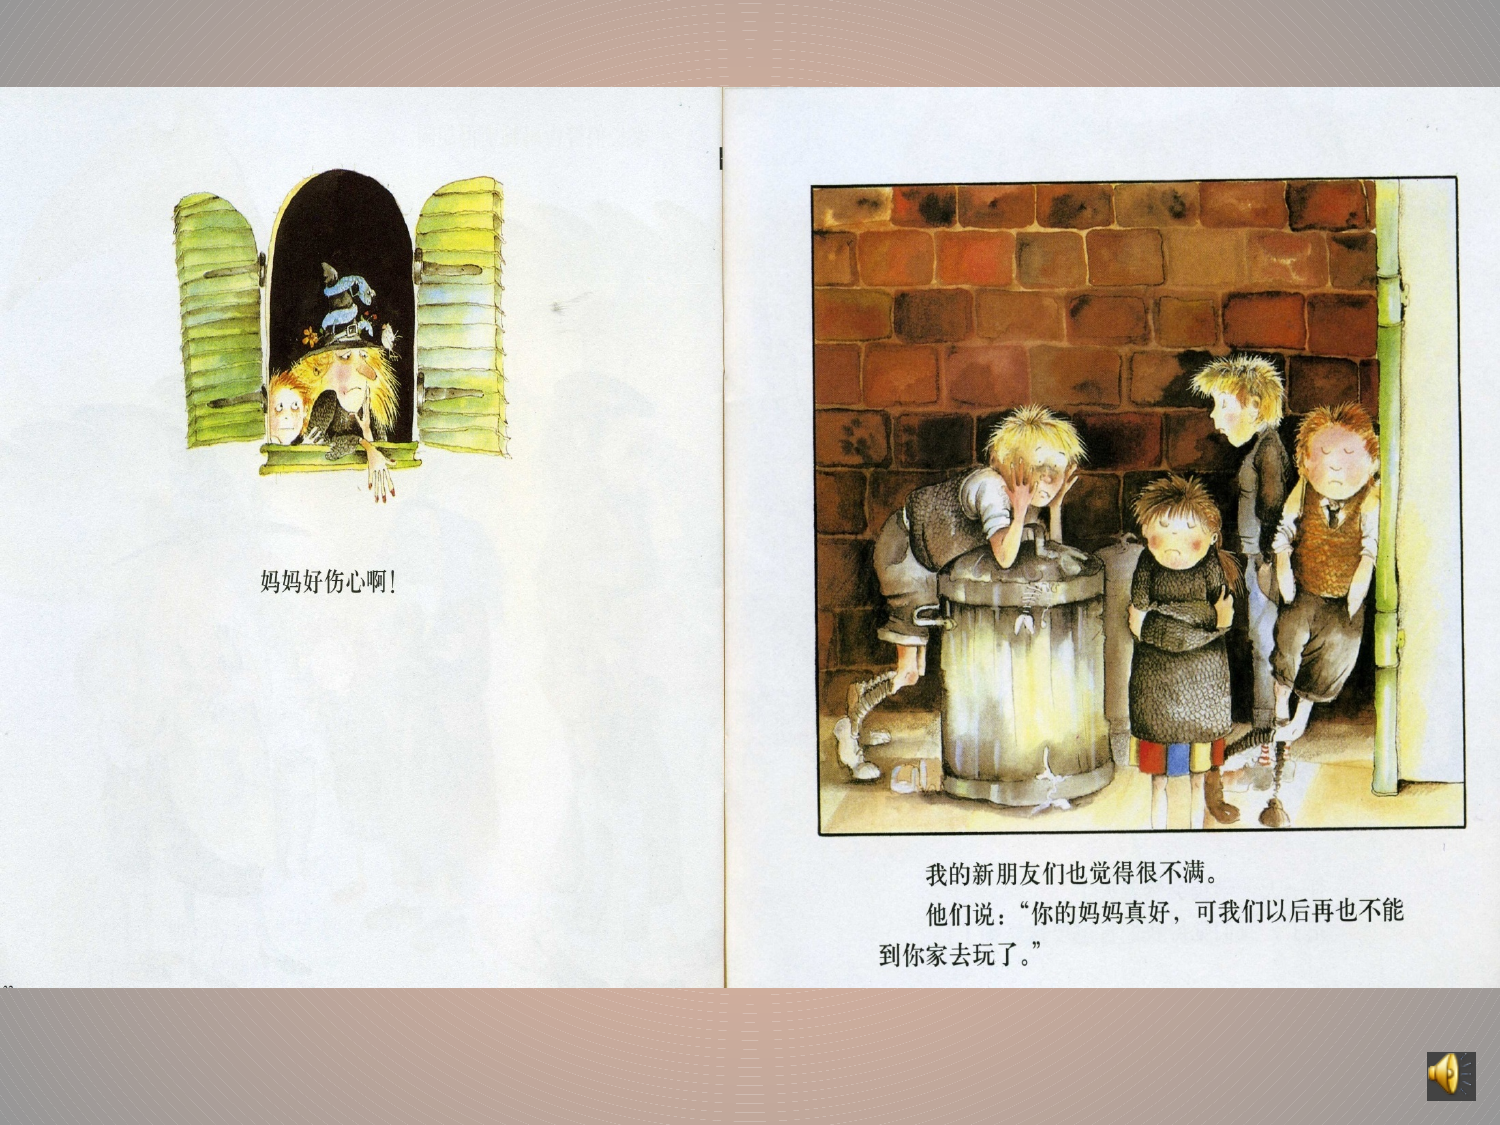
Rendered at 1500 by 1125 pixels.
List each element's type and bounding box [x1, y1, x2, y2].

picture [1426, 1051, 1477, 1102]
picture [0, 87, 1500, 988]
